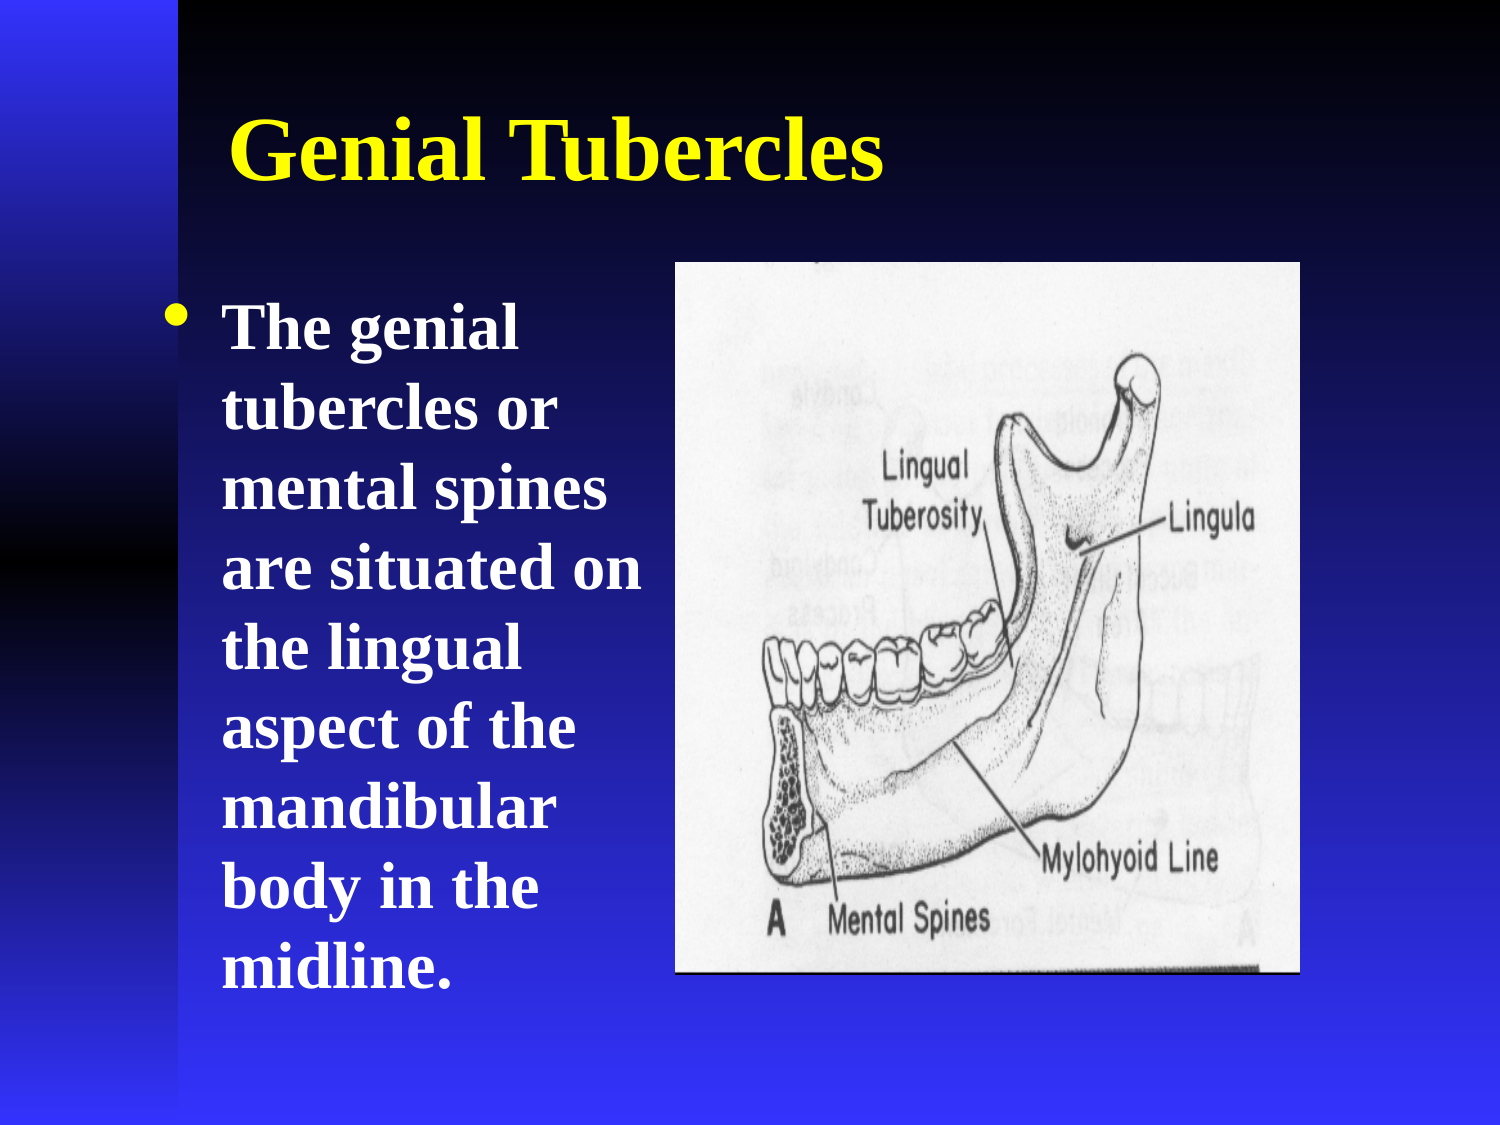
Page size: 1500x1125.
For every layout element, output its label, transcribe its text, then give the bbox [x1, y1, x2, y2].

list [674, 262, 1301, 976]
title Genial Tubercles [0, 49, 1151, 238]
list The genial tubercles or mental spines are situated on the lingual aspect of the mandibular body in the midline. [149, 274, 728, 1006]
